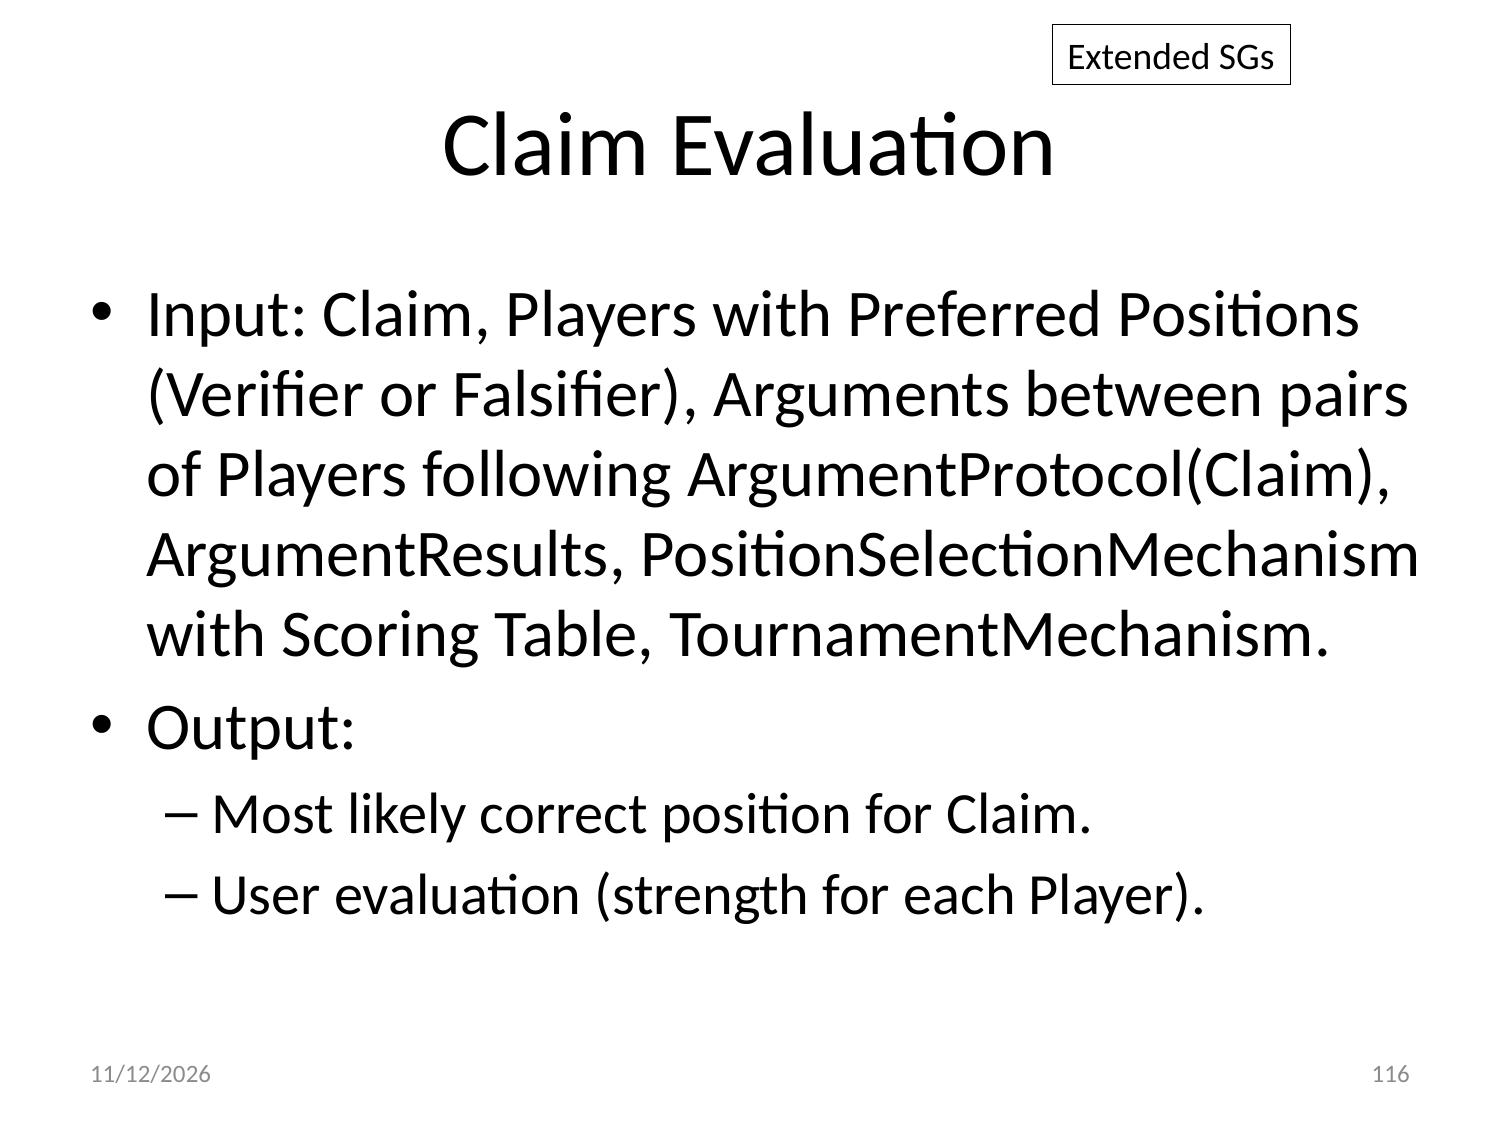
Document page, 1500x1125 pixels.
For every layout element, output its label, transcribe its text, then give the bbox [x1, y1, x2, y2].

text_box Extended SGs [1052, 24, 1291, 85]
list Input: Claim, Players with Preferred Positions (Verifier or Falsifier), Arguments between pairs of Players following ArgumentProtocol(Claim), ArgumentResults, PositionSelectionMechanism with Scoring Table, TournamentMechanism. Output: Most likely correct position for Claim. User evaluation (strength for each Player). [75, 262, 1463, 1005]
title Claim Evaluation [75, 45, 1425, 233]
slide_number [75, 1042, 425, 1103]
slide_number 116 [1074, 1042, 1425, 1103]
